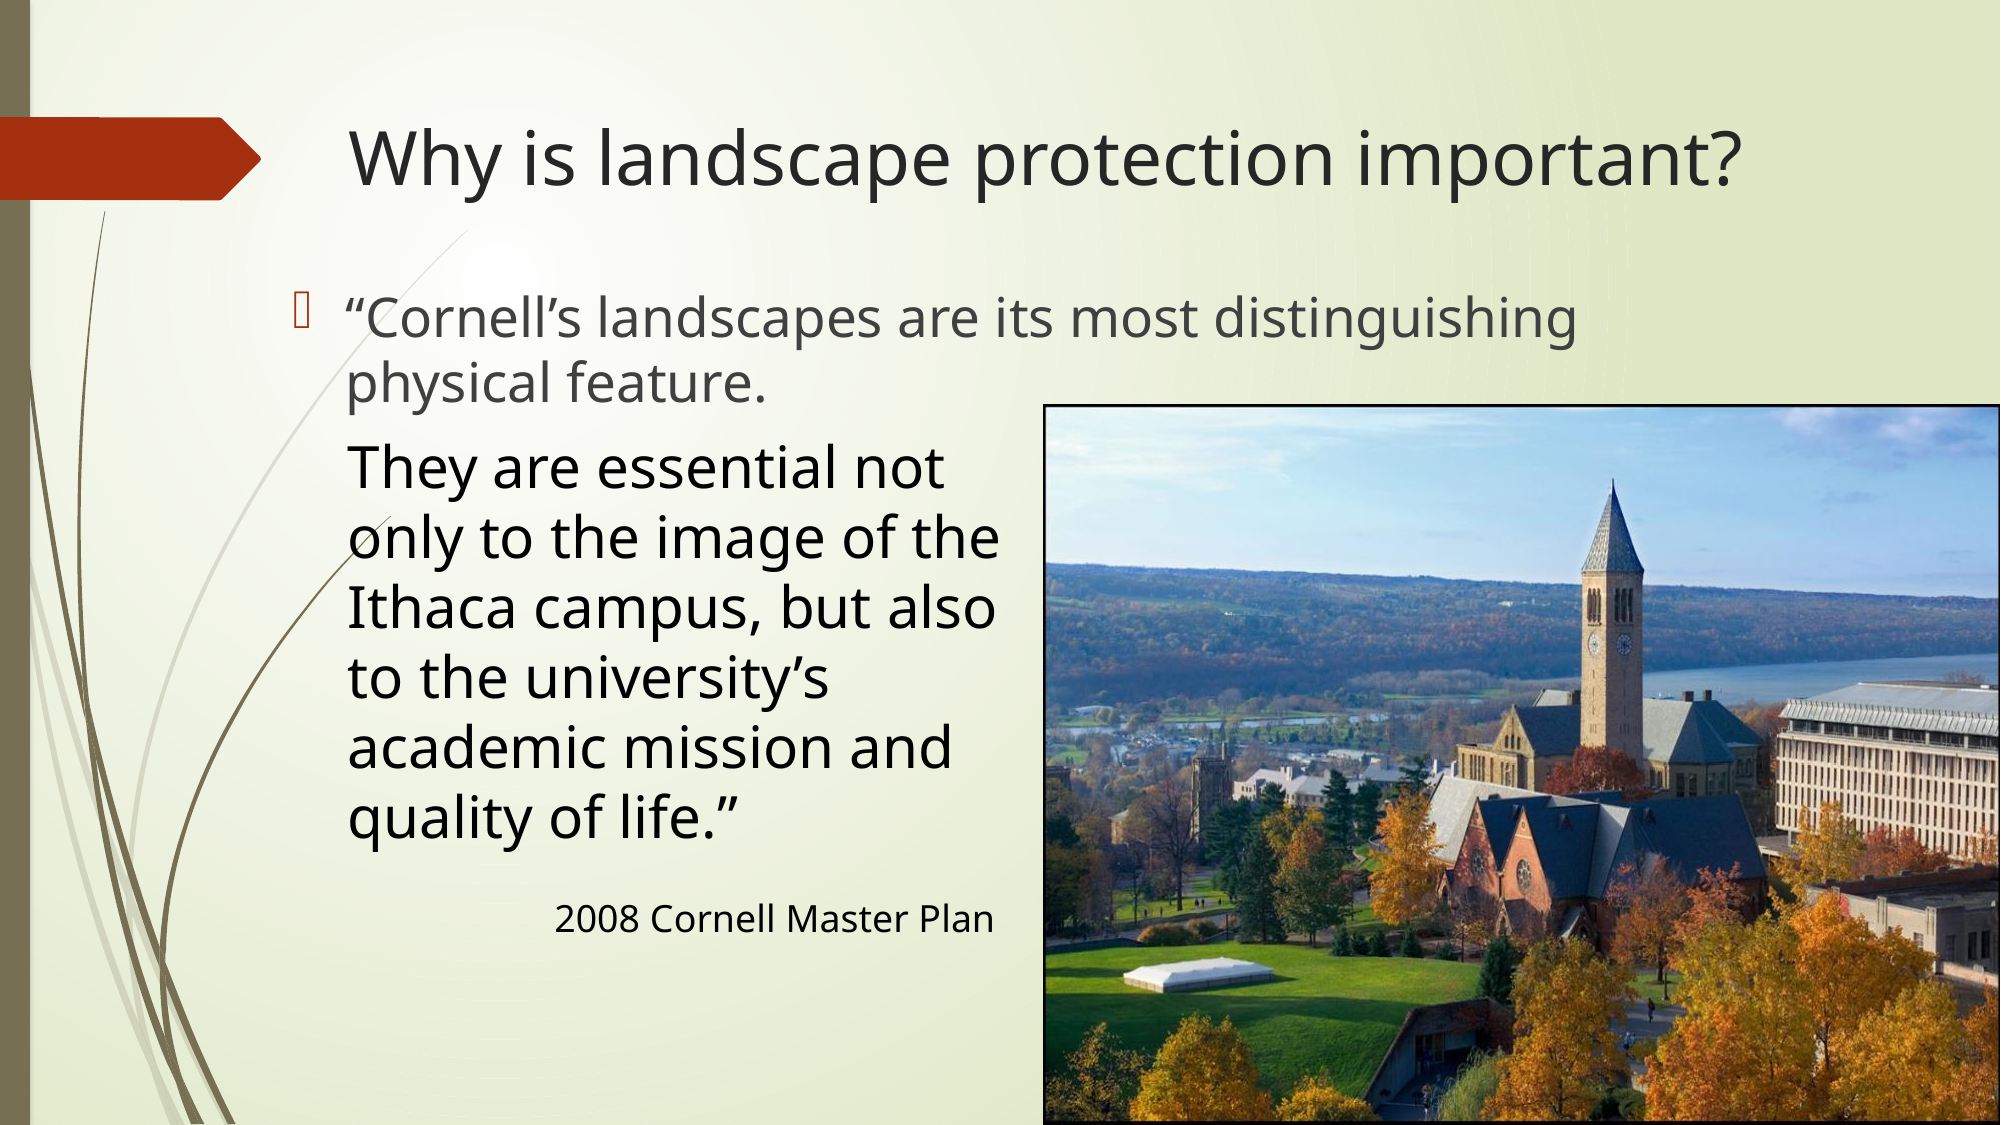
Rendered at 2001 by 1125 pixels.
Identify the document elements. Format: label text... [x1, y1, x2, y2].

list “Cornell’s landscapes are its most distinguishing physical feature. [277, 275, 1810, 423]
title Why is landscape protection important? [333, 102, 1888, 236]
picture [1043, 404, 2000, 1125]
text_box They are essential not only to the image of the Ithaca campus, but also to the university’s academic mission and quality of life.” 2008 Cornell Master Plan [333, 422, 1038, 948]
